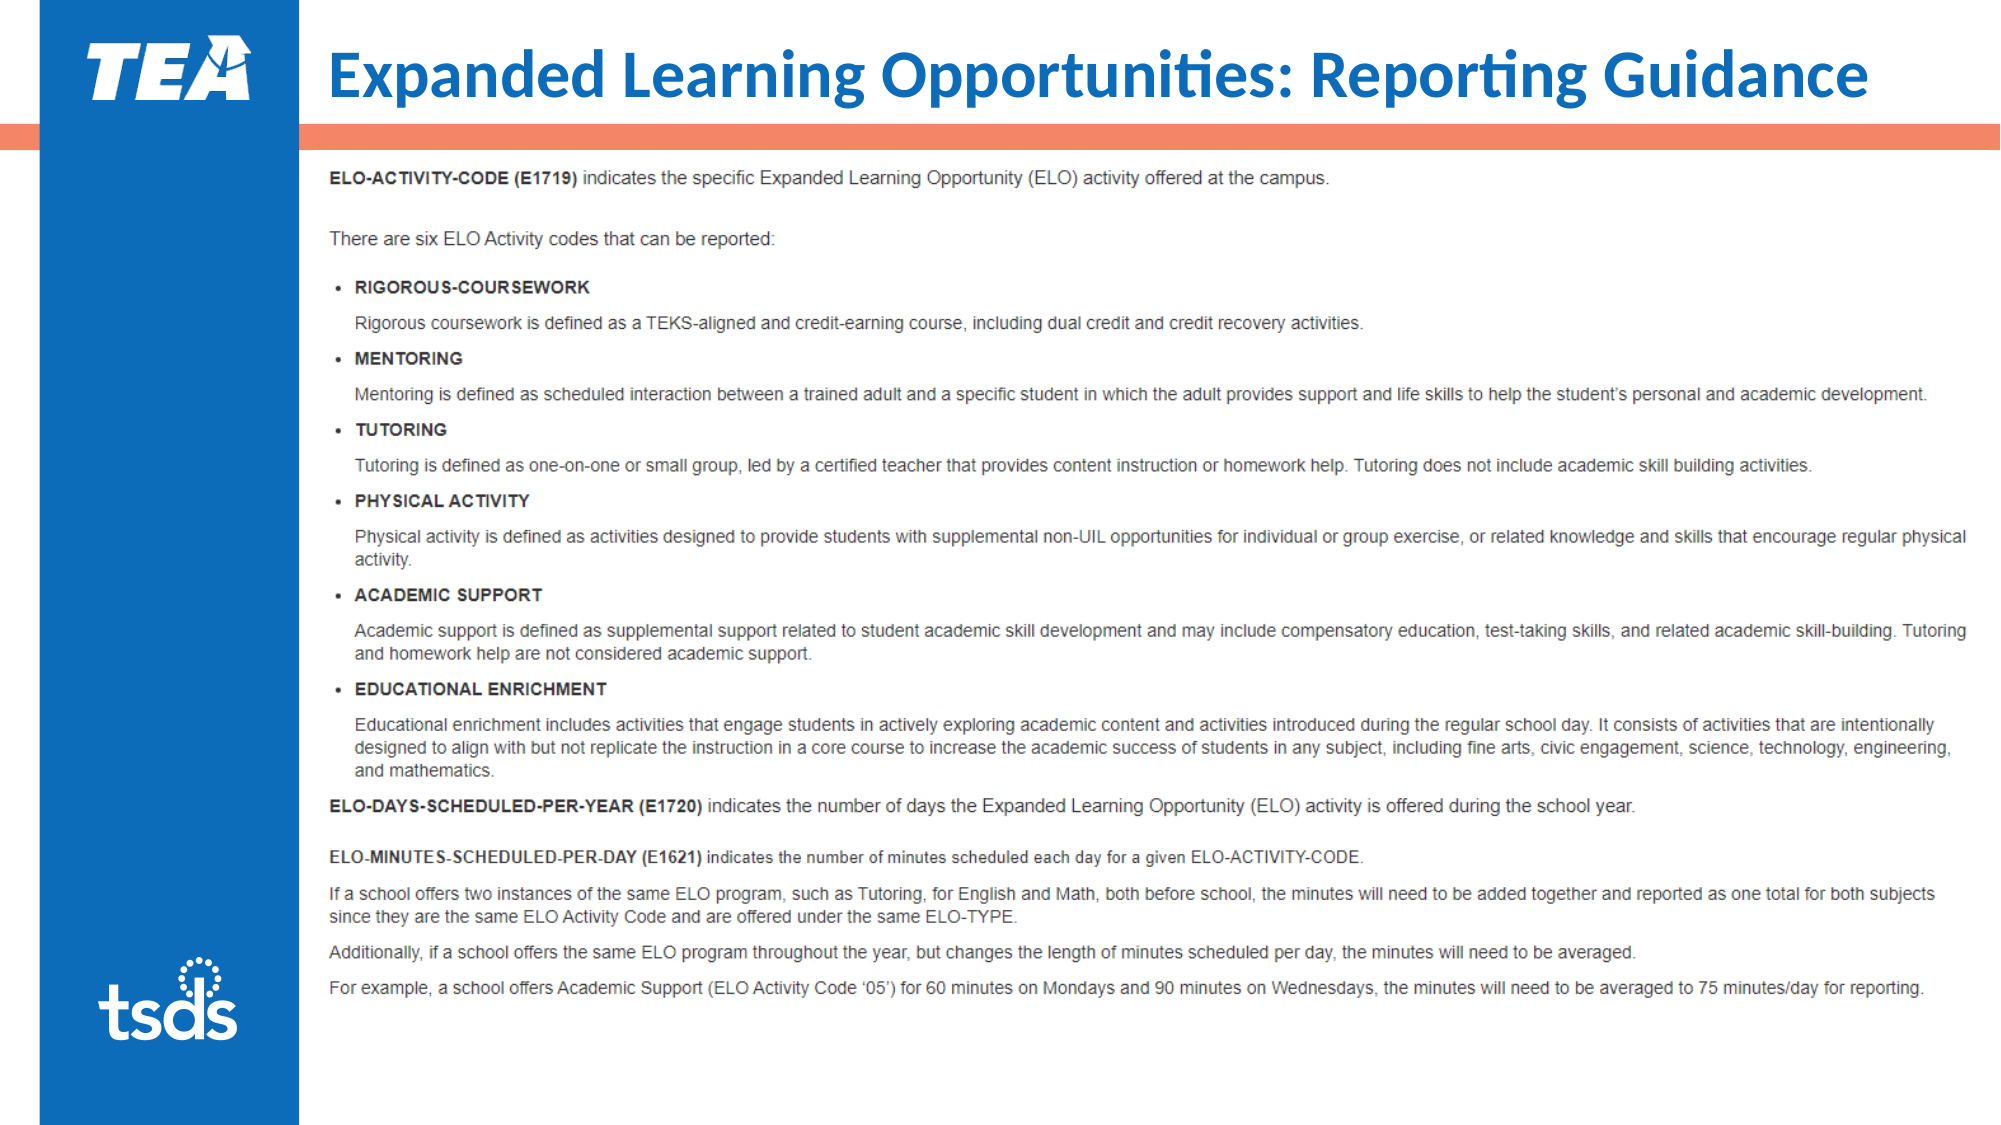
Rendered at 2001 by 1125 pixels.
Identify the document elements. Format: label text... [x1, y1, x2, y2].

title Expanded Learning Opportunities: Reporting Guidance [313, 0, 1988, 150]
picture [313, 150, 1988, 1017]
picture [86, 34, 251, 100]
picture [98, 957, 241, 1045]
